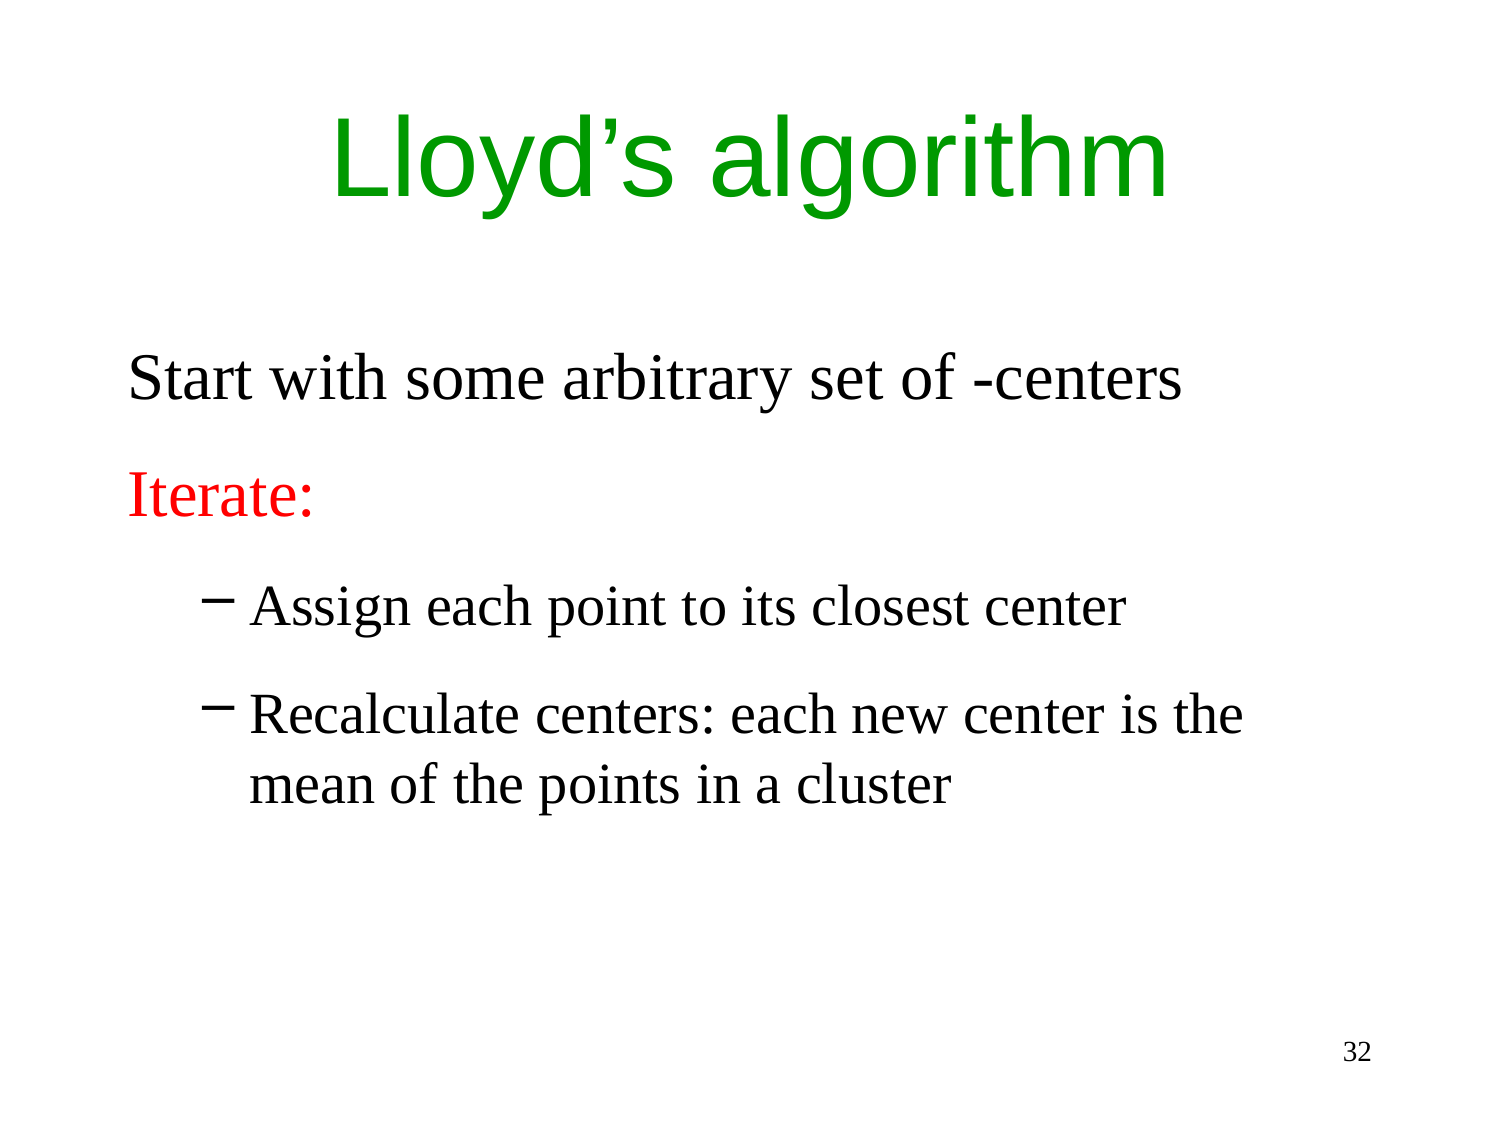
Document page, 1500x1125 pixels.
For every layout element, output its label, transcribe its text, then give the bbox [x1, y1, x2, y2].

title Lloyd’s algorithm [112, 57, 1388, 246]
slide_number 32 [1074, 1024, 1388, 1101]
